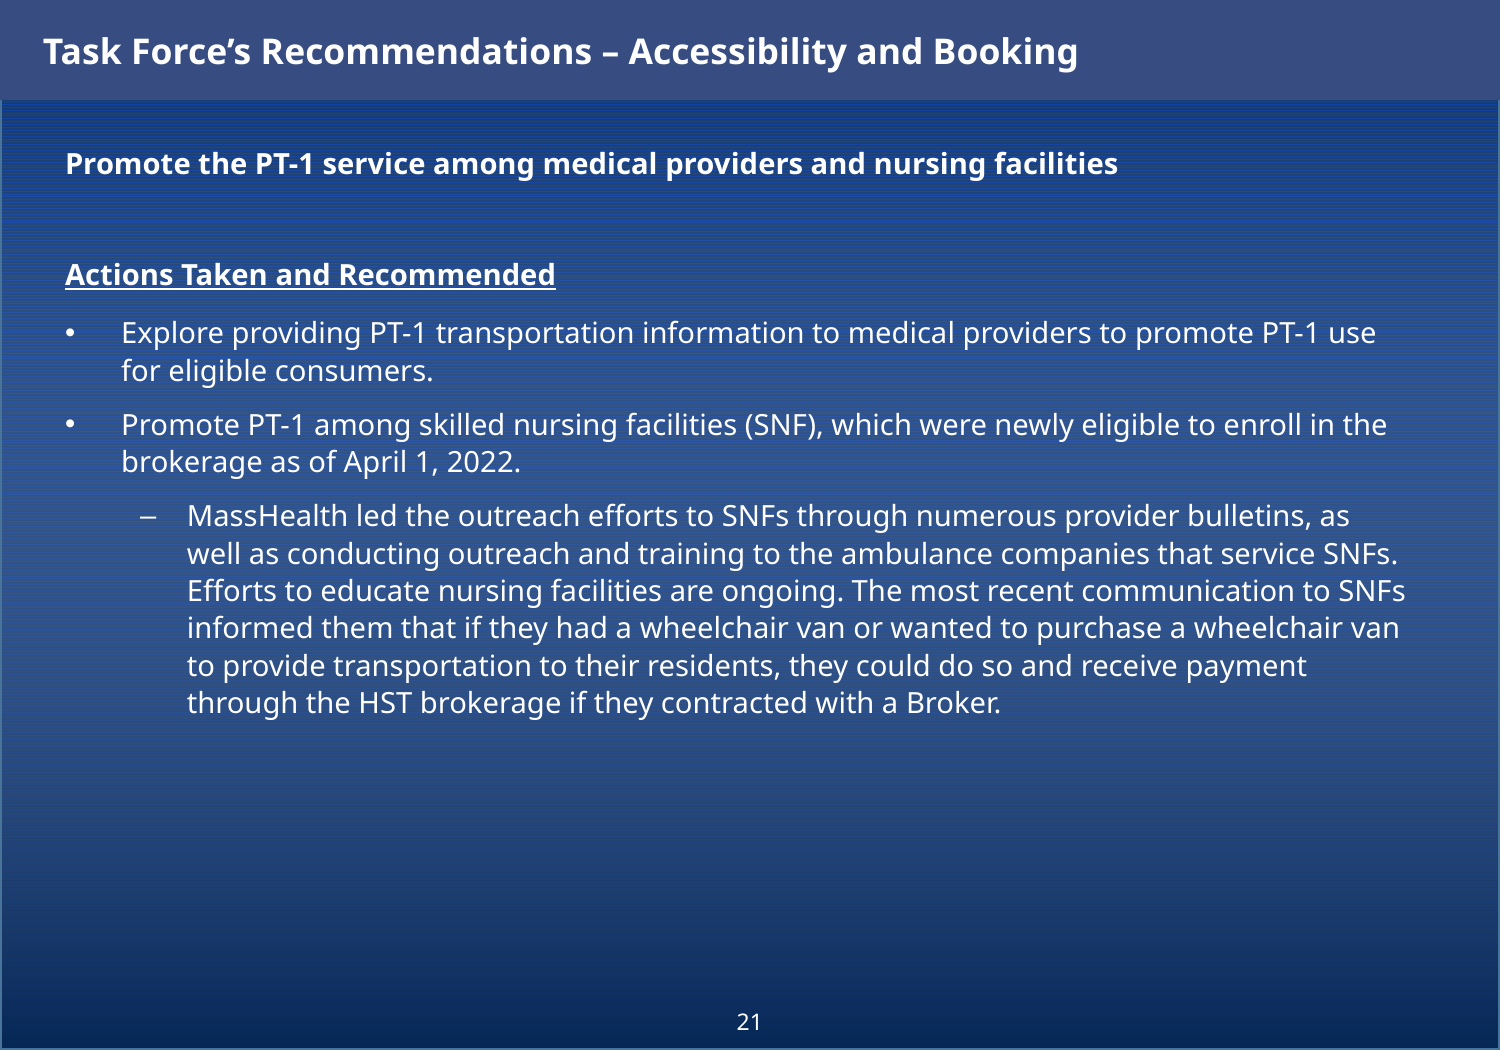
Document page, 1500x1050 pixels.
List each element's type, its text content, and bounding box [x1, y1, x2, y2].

text_box Promote the PT-1 service among medical providers and nursing facilities Actions Taken and Recommended Explore providing PT-1 transportation information to medical providers to promote PT-1 use for eligible consumers. Promote PT-1 among skilled nursing facilities (SNF), which were newly eligible to enroll in the brokerage as of April 1, 2022. MassHealth led the outreach efforts to SNFs through numerous provider bulletins, as well as conducting outreach and training to the ambulance companies that service SNFs. Efforts to educate nursing facilities are ongoing. The most recent communication to SNFs informed them that if they had a wheelchair van or wanted to purchase a wheelchair van to provide transportation to their residents, they could do so and receive payment through the HST brokerage if they contracted with a Broker. [50, 137, 1425, 875]
text_box Task Force’s Recommendations – Accessibility and Booking [0, 0, 1500, 100]
text_box 21 [624, 999, 875, 1050]
